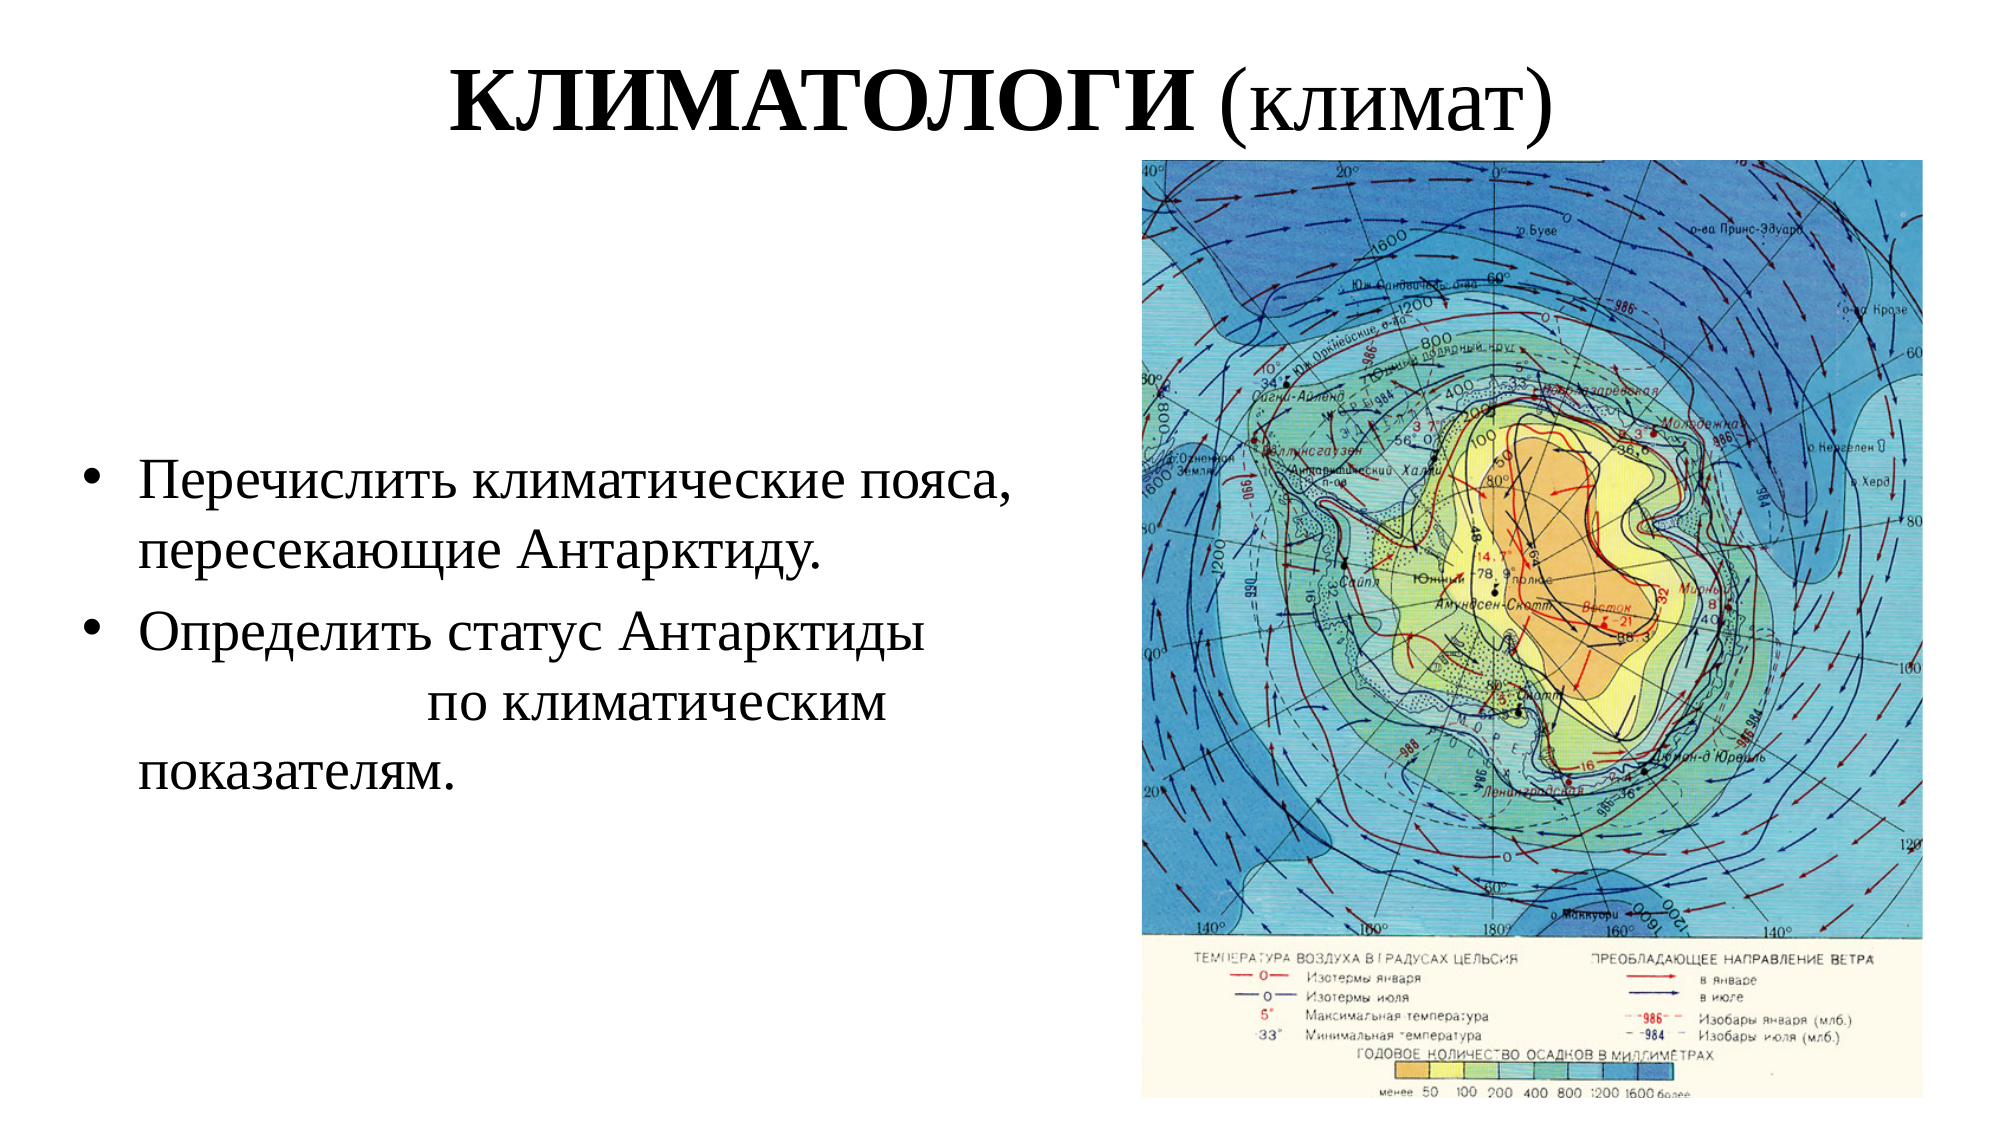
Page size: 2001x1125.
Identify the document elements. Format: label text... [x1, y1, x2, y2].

title КЛИМАТОЛОГИ (климат) [102, 0, 1903, 188]
list Перечислить климатические пояса, пересекающие Антарктиду. Определить статус Антарктиды по климатическим показателям. [66, 432, 1084, 772]
picture [1141, 160, 1923, 1098]
